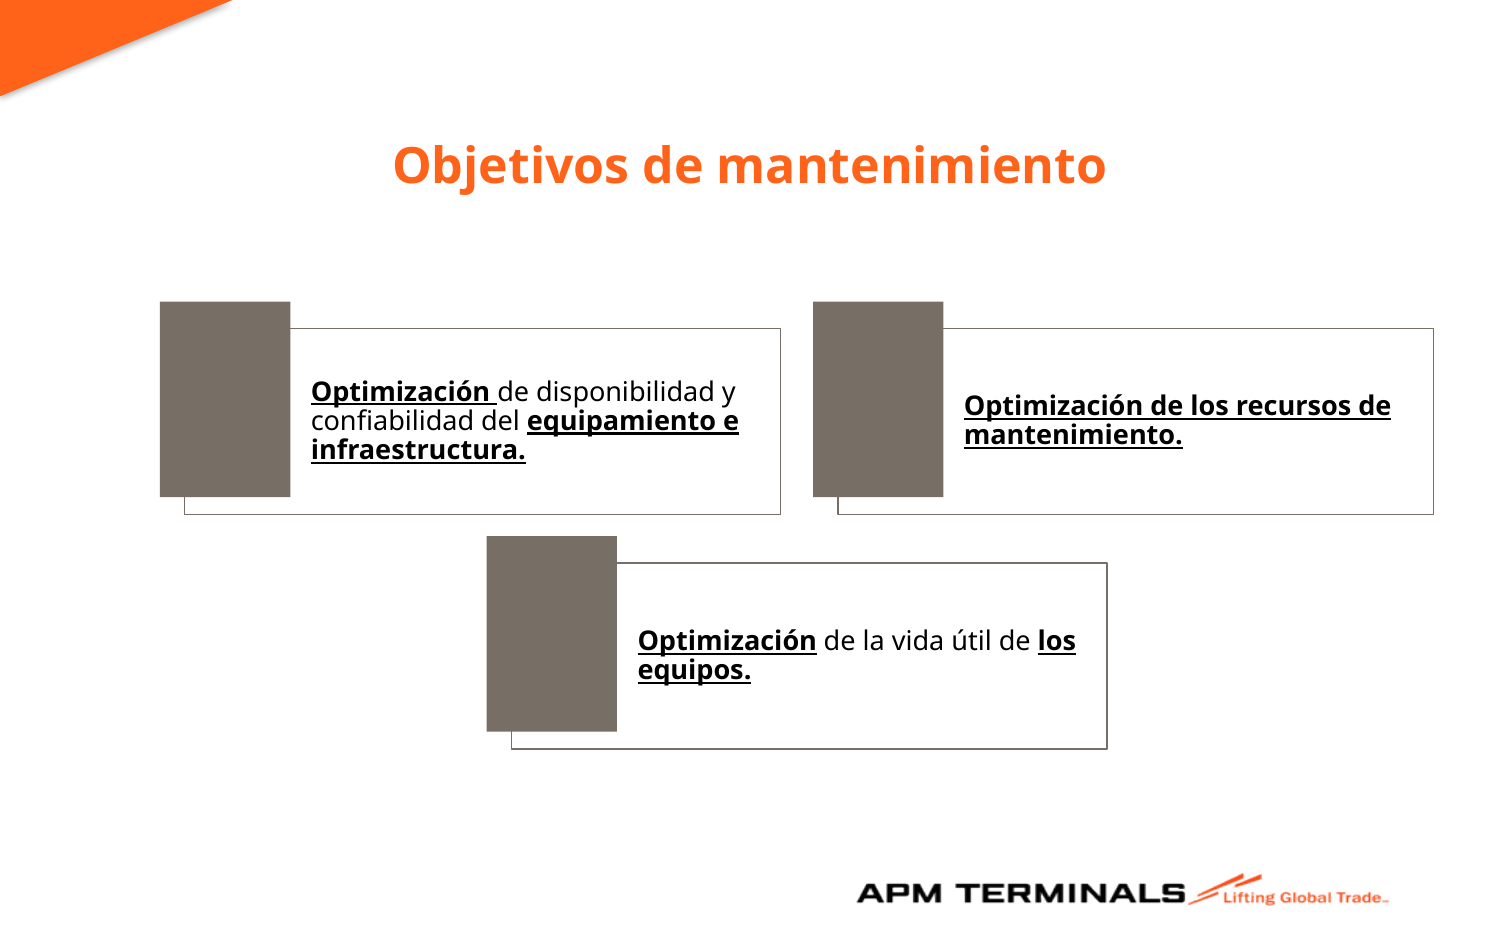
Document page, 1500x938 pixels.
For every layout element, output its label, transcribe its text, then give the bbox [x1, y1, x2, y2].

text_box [159, 191, 1435, 859]
picture [819, 859, 1405, 922]
title Objetivos de mantenimiento [112, 68, 1388, 195]
